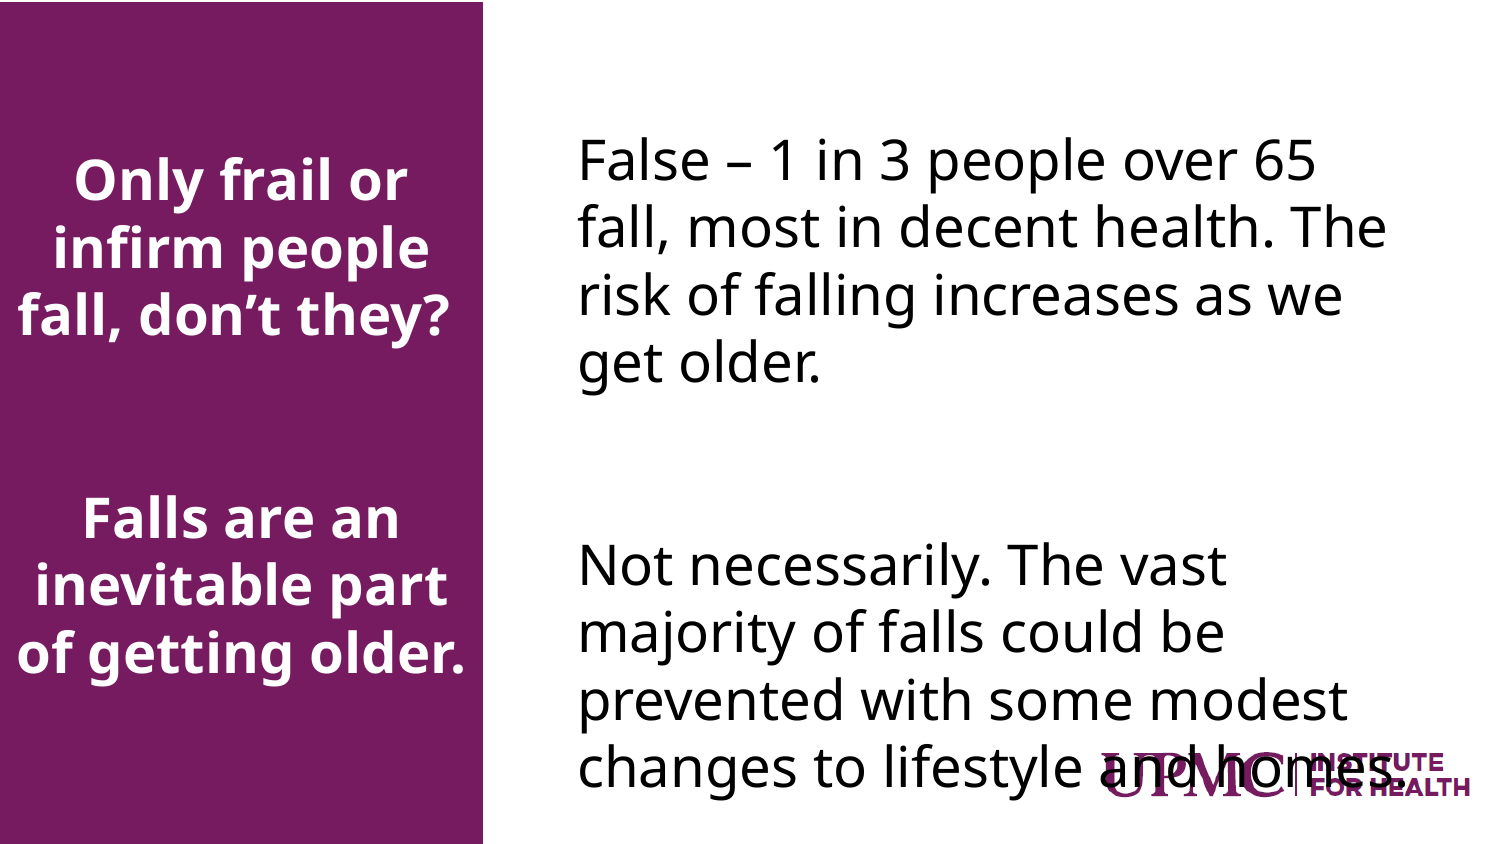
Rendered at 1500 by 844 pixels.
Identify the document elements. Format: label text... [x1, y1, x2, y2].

text_box False – 1 in 3 people over 65 fall, most in decent health. The risk of falling increases as we get older. Not necessarily. The vast majority of falls could be prevented with some modest changes to lifestyle and homes. [562, 116, 1426, 807]
text_box Only frail or infirm people fall, don’t they? Falls are an inevitable part of getting older. [0, 2, 483, 844]
picture [1089, 732, 1483, 821]
